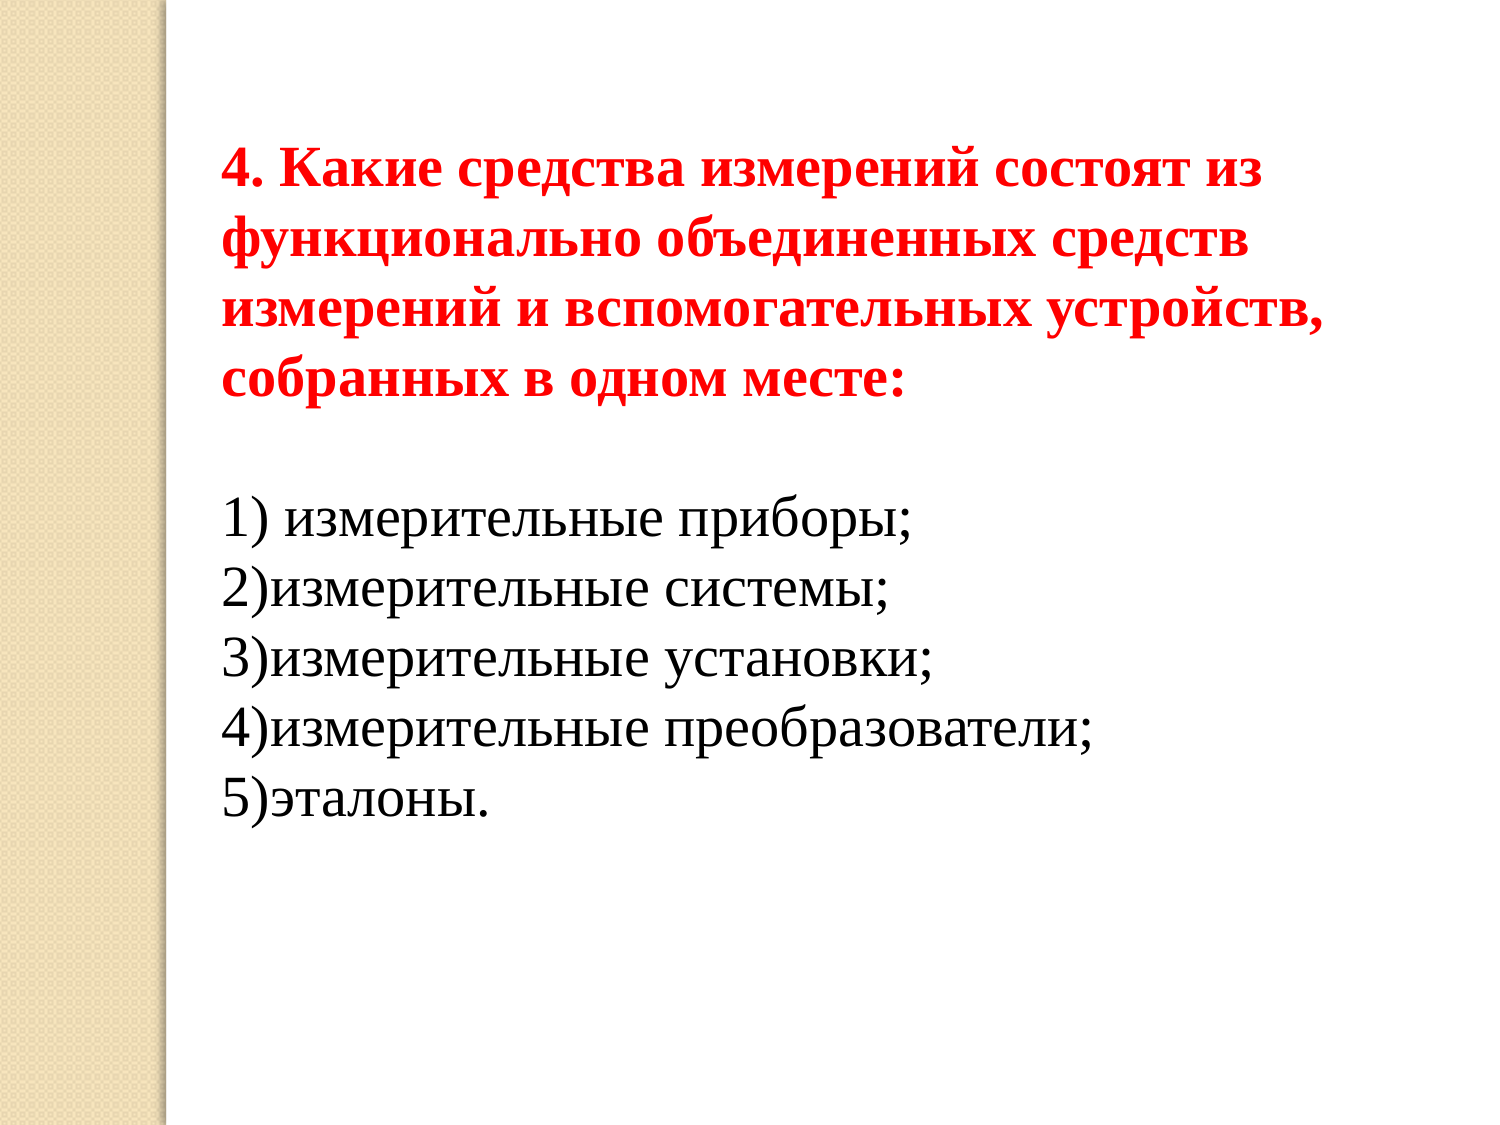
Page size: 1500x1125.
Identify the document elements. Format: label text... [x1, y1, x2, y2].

text_box 4. Какие средства измерений состоят из функционально объединенных средств измерений и вспомогательных устройств, собранных в одном месте: 1) измерительные приборы; 2)измерительные системы; 3)измерительные установки; 4)измерительные преобразователи; 5)эталоны. [206, 120, 1447, 881]
